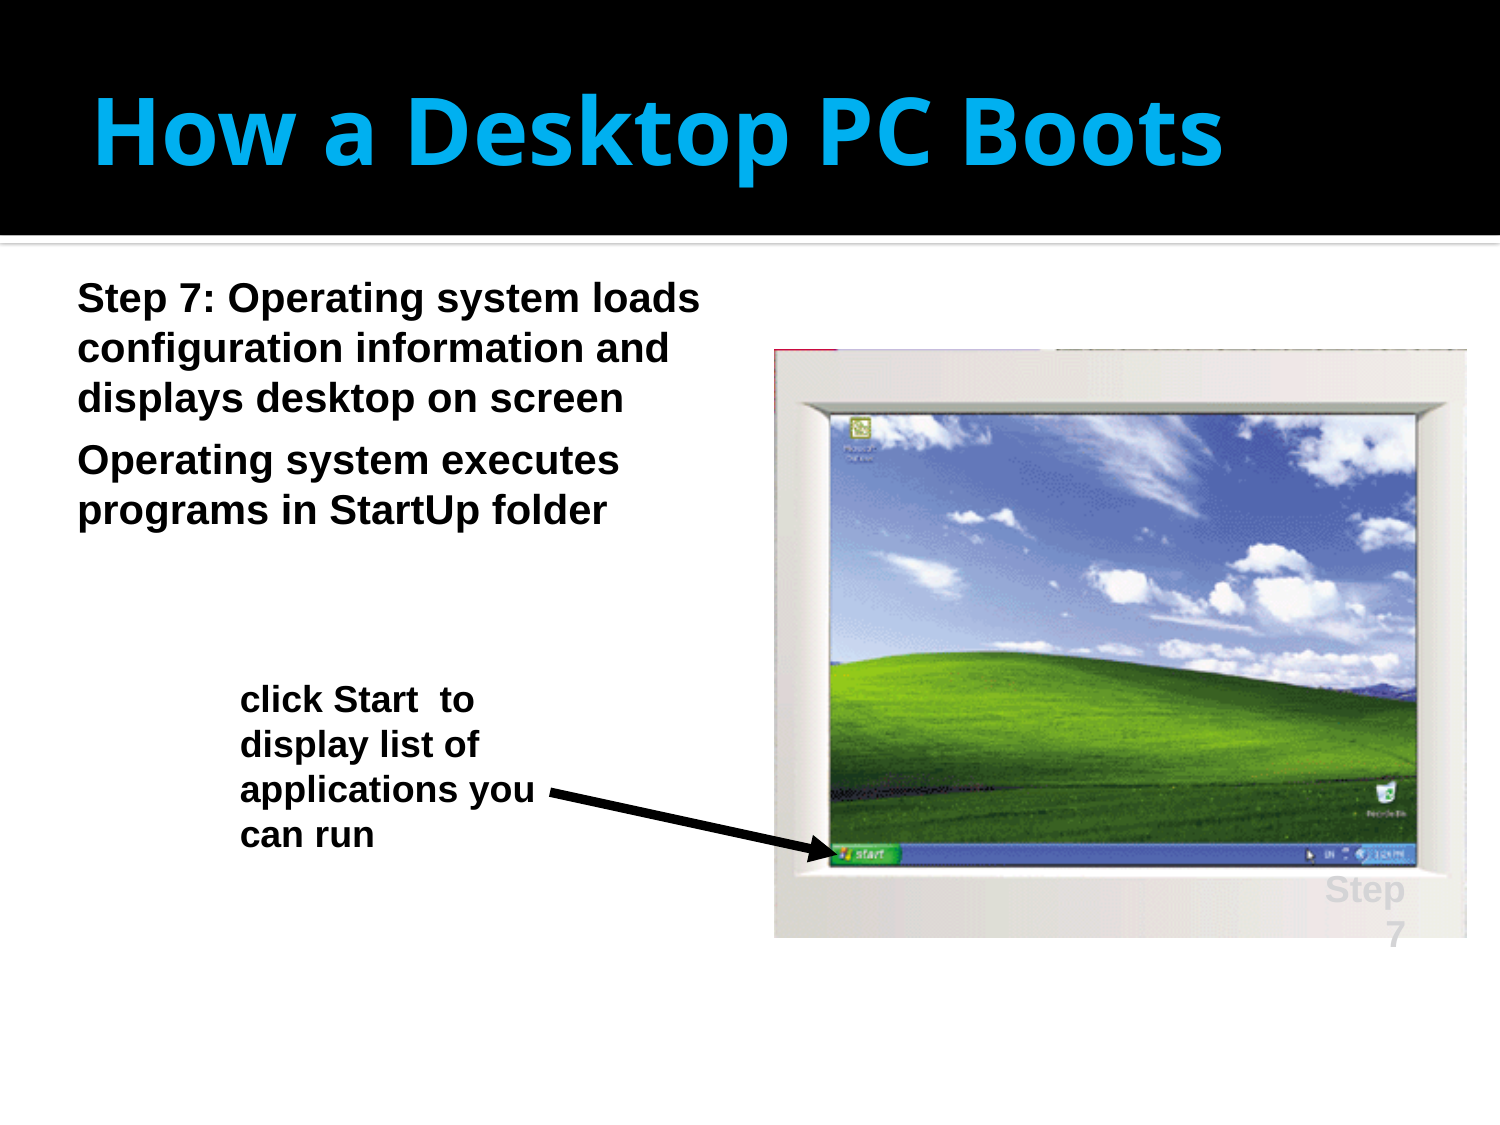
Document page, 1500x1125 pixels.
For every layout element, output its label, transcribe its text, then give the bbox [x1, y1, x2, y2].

text_box Step 7: Operating system loads configuration information and displays desktop on screen [62, 263, 750, 425]
title How a Desktop PC Boots [75, 24, 1425, 231]
text_box Operating system executes programs in StartUp folder [62, 425, 750, 541]
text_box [224, 667, 838, 863]
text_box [774, 349, 1467, 938]
